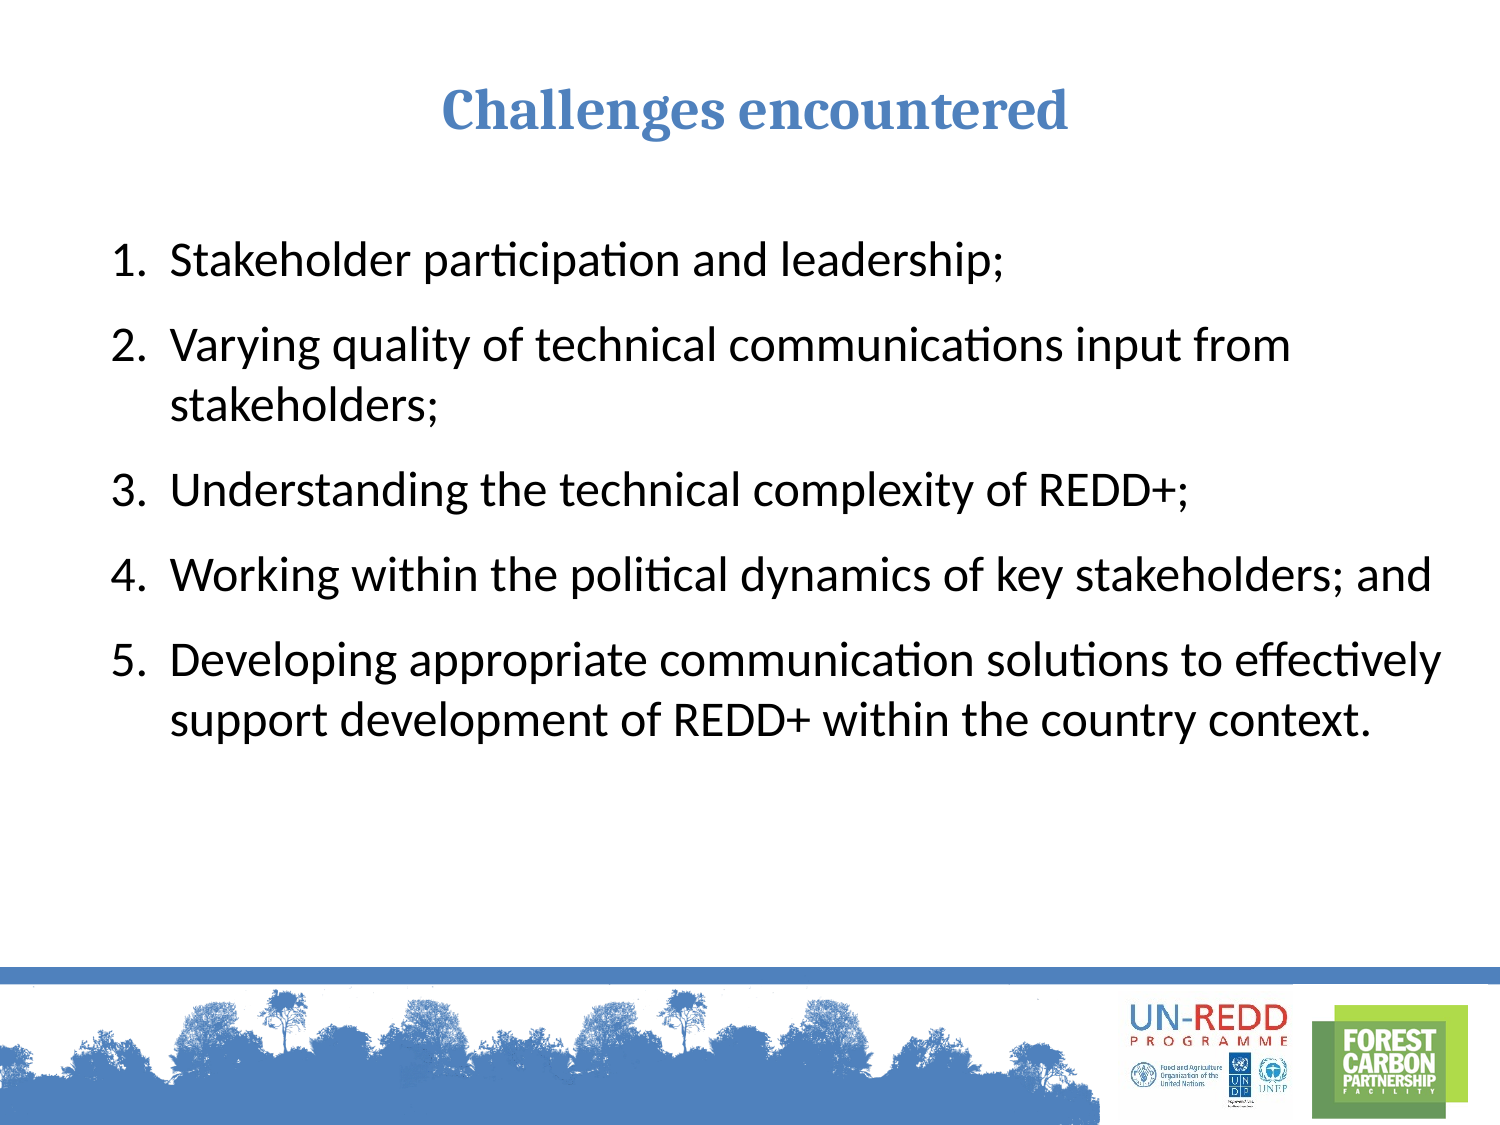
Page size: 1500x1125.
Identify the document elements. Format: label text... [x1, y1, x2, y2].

picture [0, 975, 1100, 1125]
text_box Challenges encountered [43, 71, 1469, 142]
picture [1118, 984, 1488, 1122]
text_box Stakeholder participation and leadership; Varying quality of technical communications input from stakeholders; Understanding the technical complexity of REDD+; Working within the political dynamics of key stakeholders; and Developing appropriate communication solutions to effectively support development of REDD+ within the country context. [43, 218, 1469, 754]
